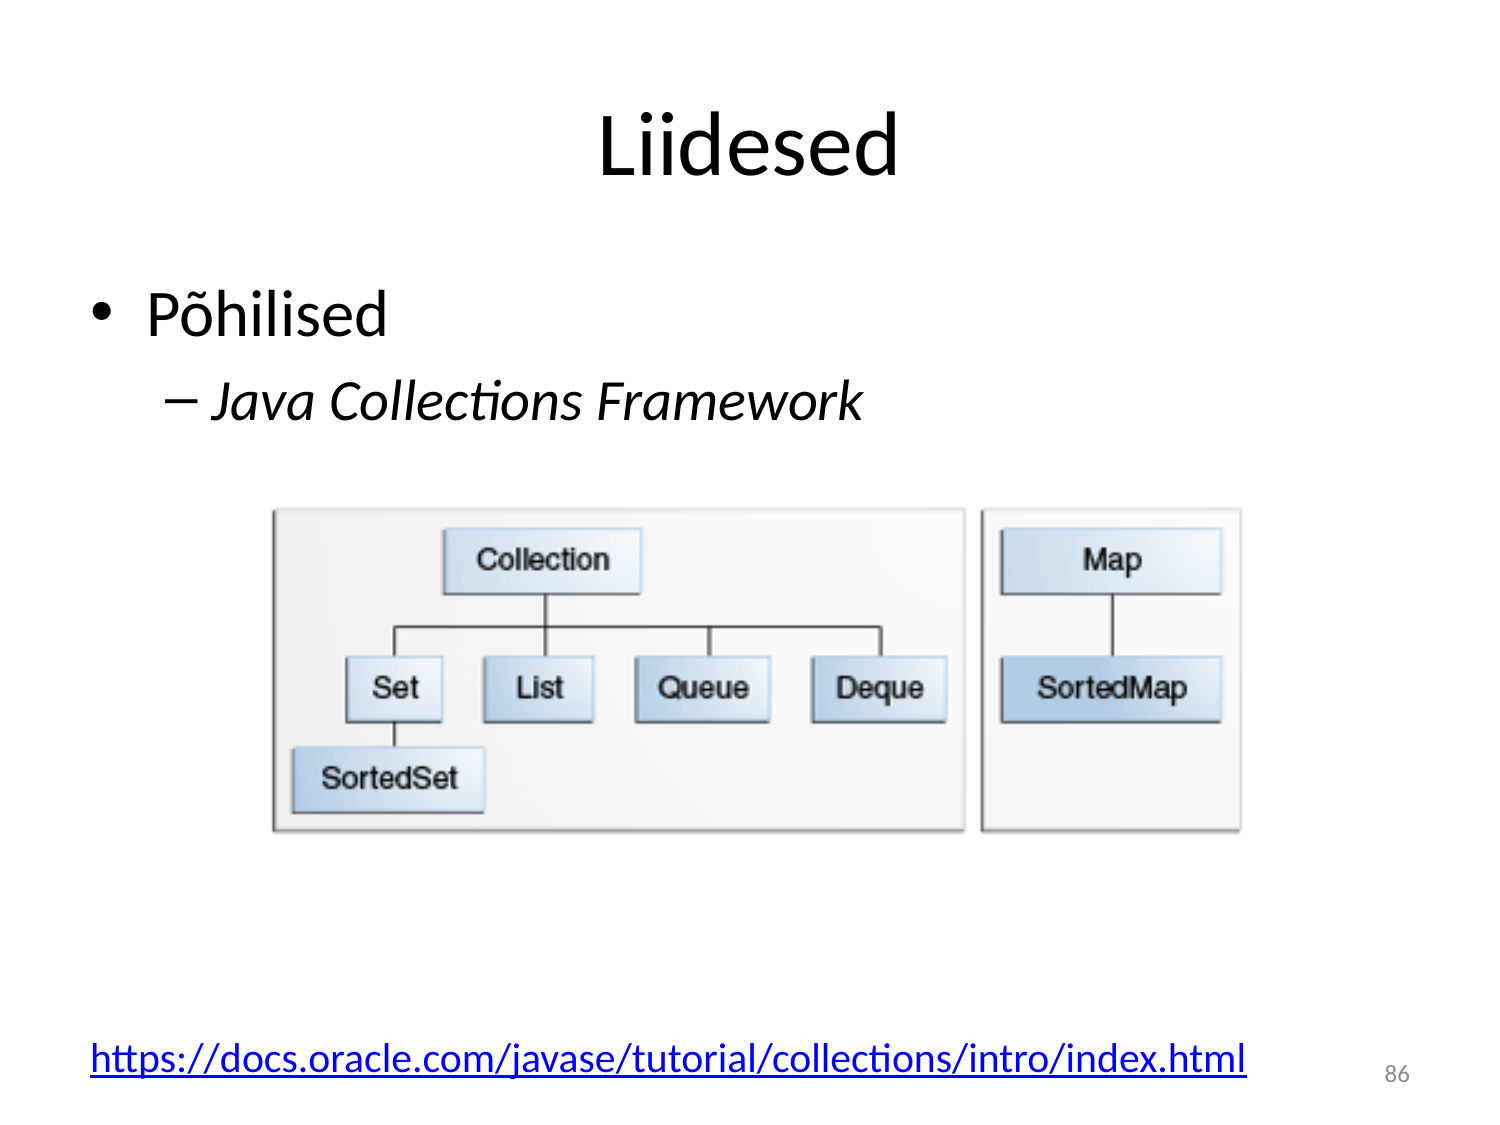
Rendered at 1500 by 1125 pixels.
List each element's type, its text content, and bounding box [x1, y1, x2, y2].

title Liidesed [75, 45, 1425, 233]
picture [253, 483, 1263, 851]
slide_number 86 [1074, 1042, 1425, 1103]
list Põhilised Java Collections Framework [75, 262, 1425, 1005]
text_box https://docs.oracle.com/javase/tutorial/collections/intro/index.html [75, 1023, 1340, 1089]
